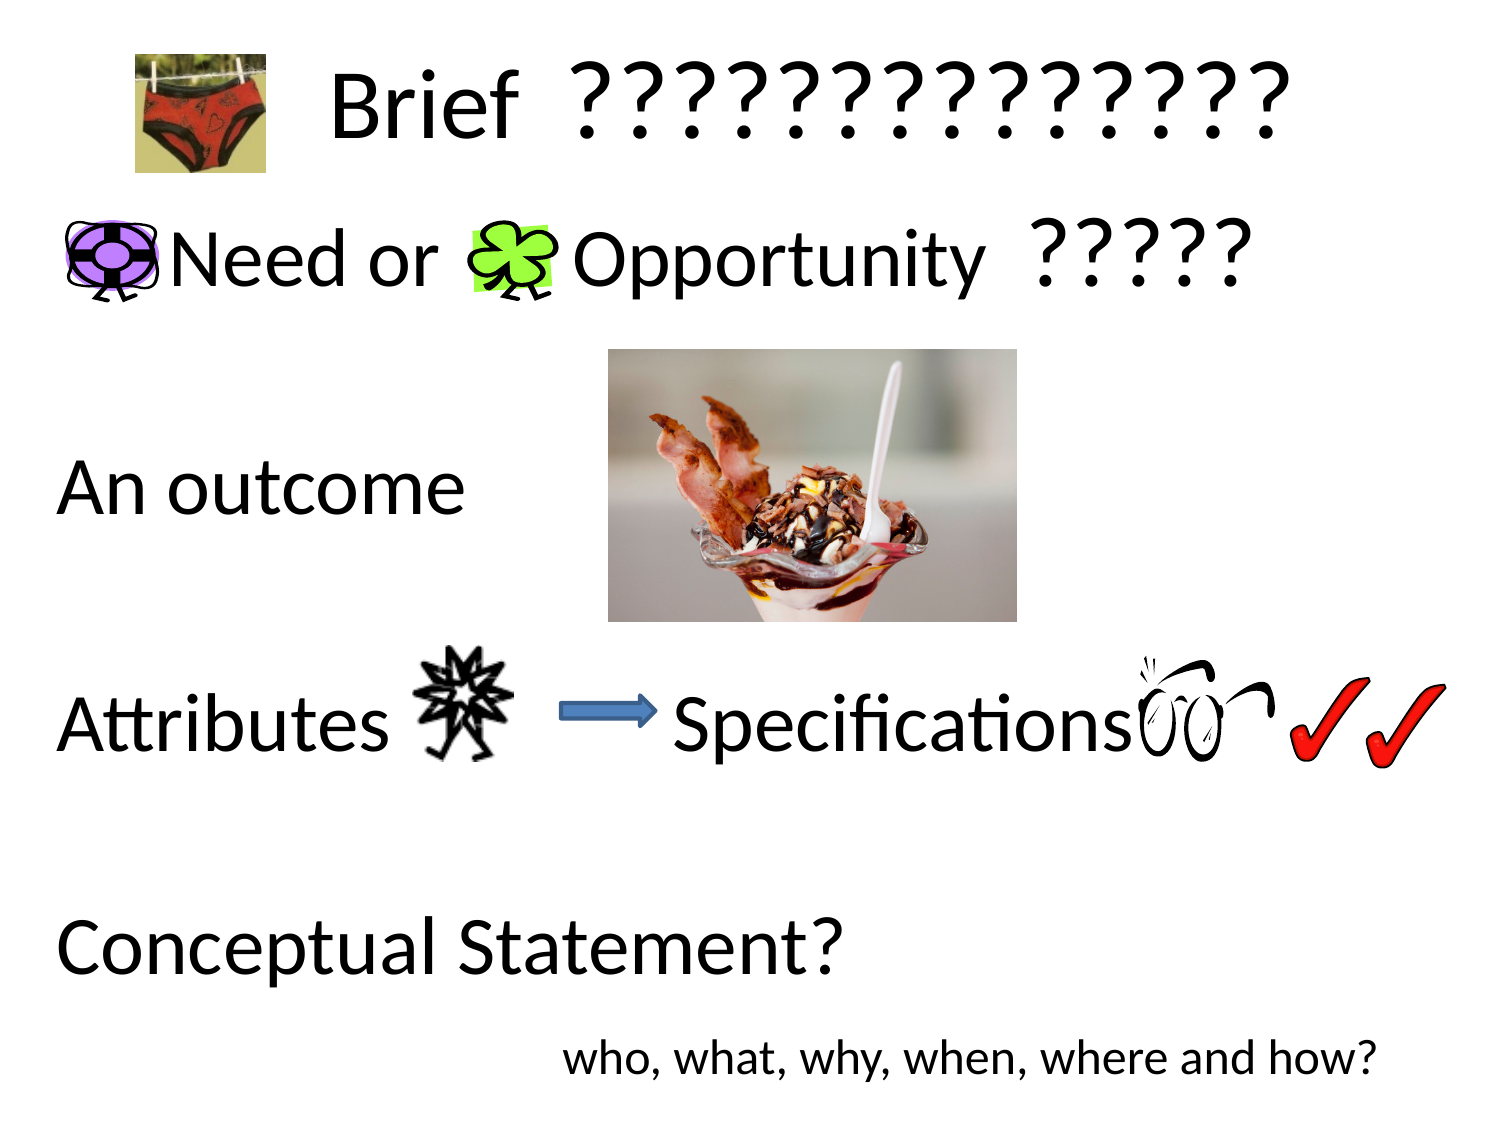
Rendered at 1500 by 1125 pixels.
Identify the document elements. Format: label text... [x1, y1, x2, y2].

picture [135, 54, 266, 173]
picture [1135, 655, 1278, 763]
picture [412, 645, 514, 763]
picture [607, 349, 1017, 622]
picture [466, 219, 562, 302]
picture [64, 219, 160, 303]
text_box Brief ?????????????? Need or Opportunity ????? An outcome Attributes Specifications Conceptual Statement? who, what, why, when, where and how? [41, 19, 1447, 1125]
picture [1289, 676, 1448, 769]
text_box [558, 693, 658, 729]
